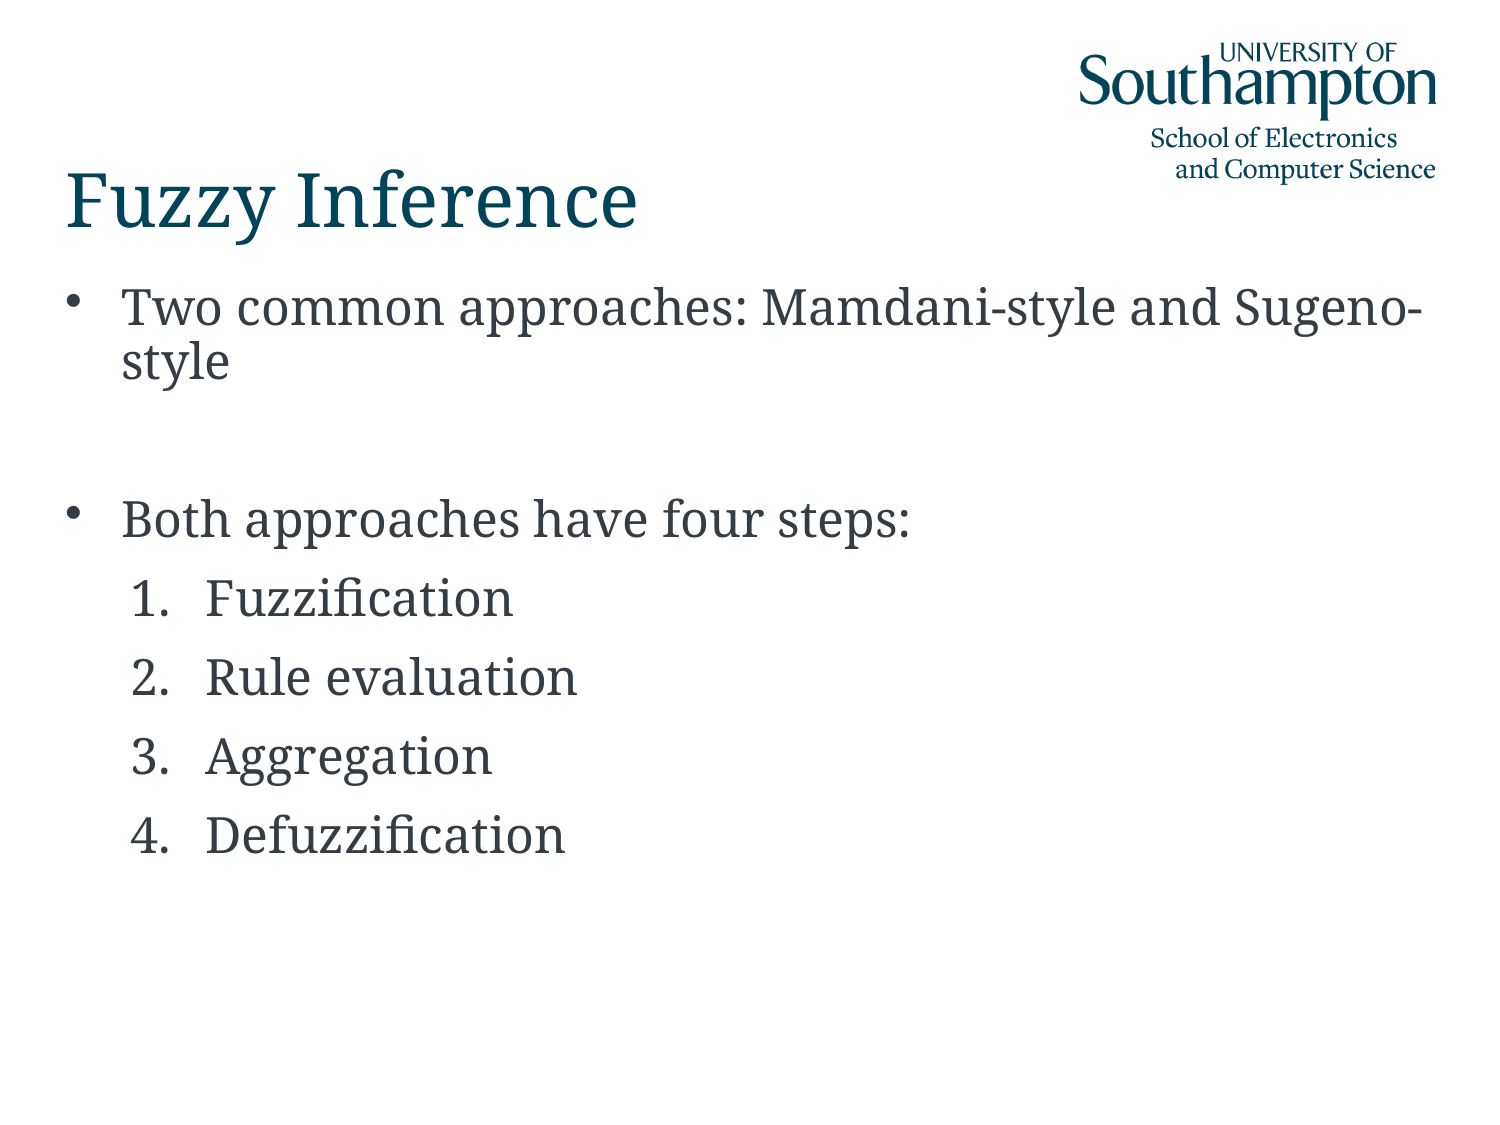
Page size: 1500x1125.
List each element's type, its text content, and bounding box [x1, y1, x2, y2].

list Two common approaches: Mamdani-style and Sugeno-style Both approaches have four steps: Fuzzification Rule evaluation Aggregation Defuzzification [50, 275, 1450, 1000]
title Fuzzy Inference [50, 149, 1450, 250]
picture [1080, 71, 1102, 101]
picture [1242, 42, 1251, 53]
picture [1080, 42, 1437, 149]
